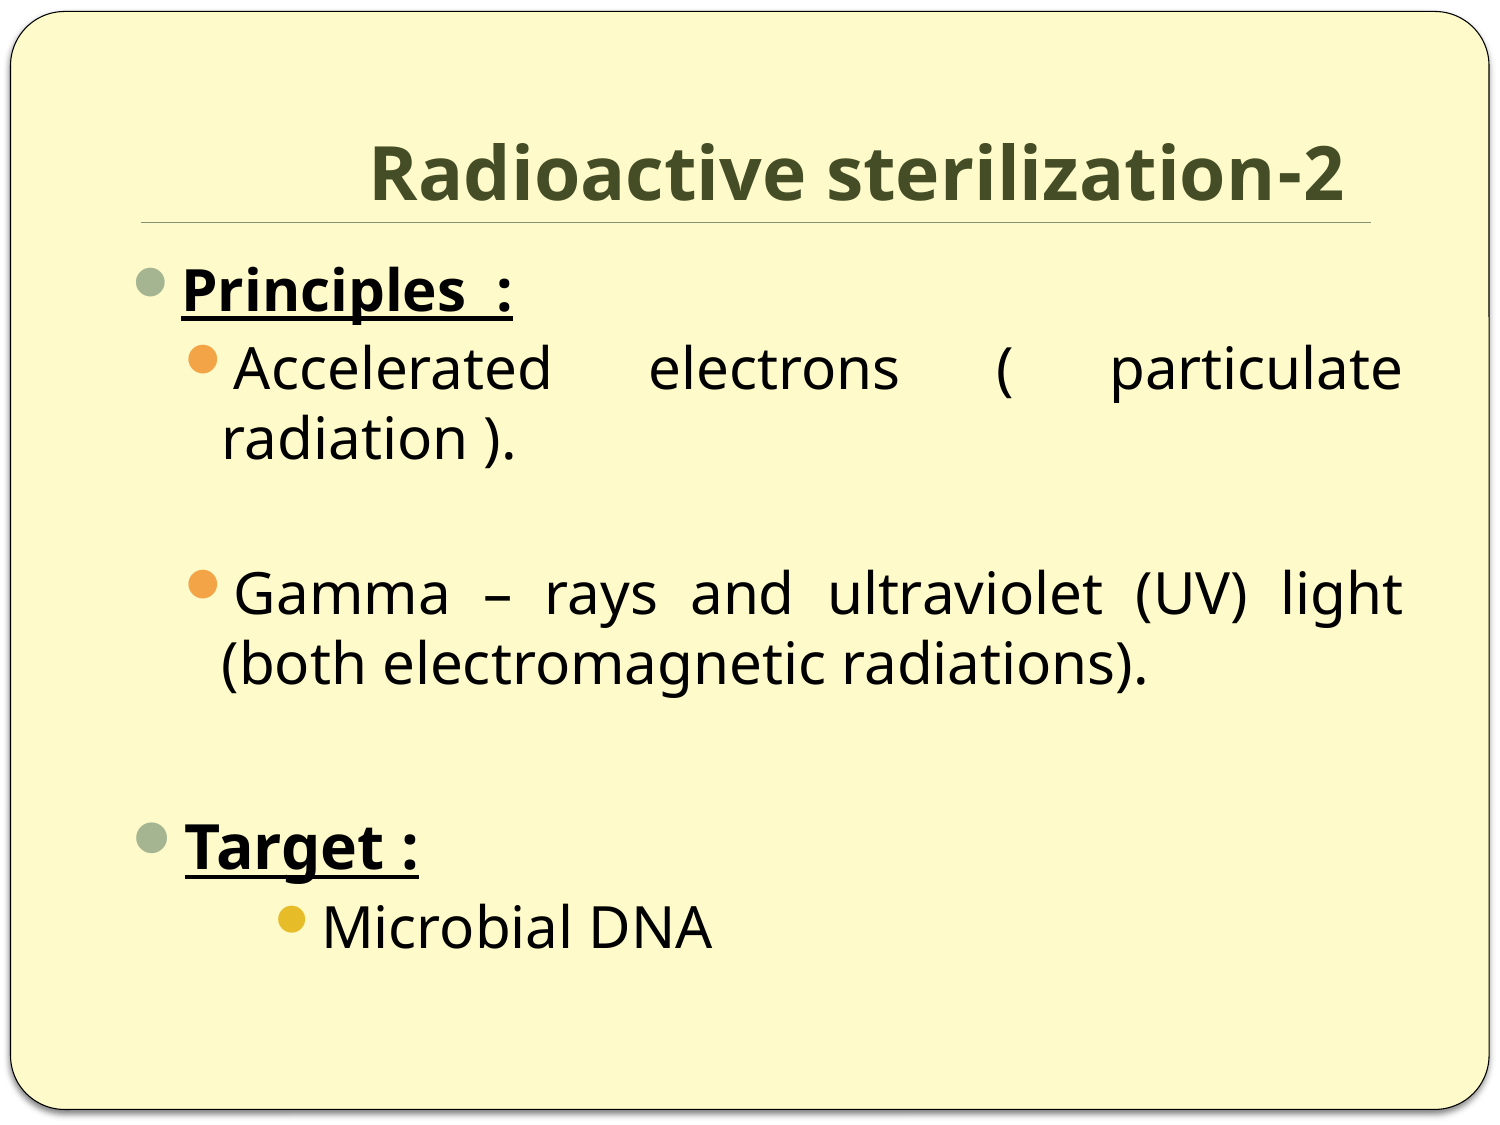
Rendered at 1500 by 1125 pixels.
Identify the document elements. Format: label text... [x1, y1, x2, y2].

list Principles : Accelerated electrons ( particulate radiation ). Gamma – rays and ultraviolet (UV) light (both electromagnetic radiations). Target : Microbial DNA [117, 246, 1418, 1067]
title 2-Radioactive sterilization [150, 45, 1425, 233]
